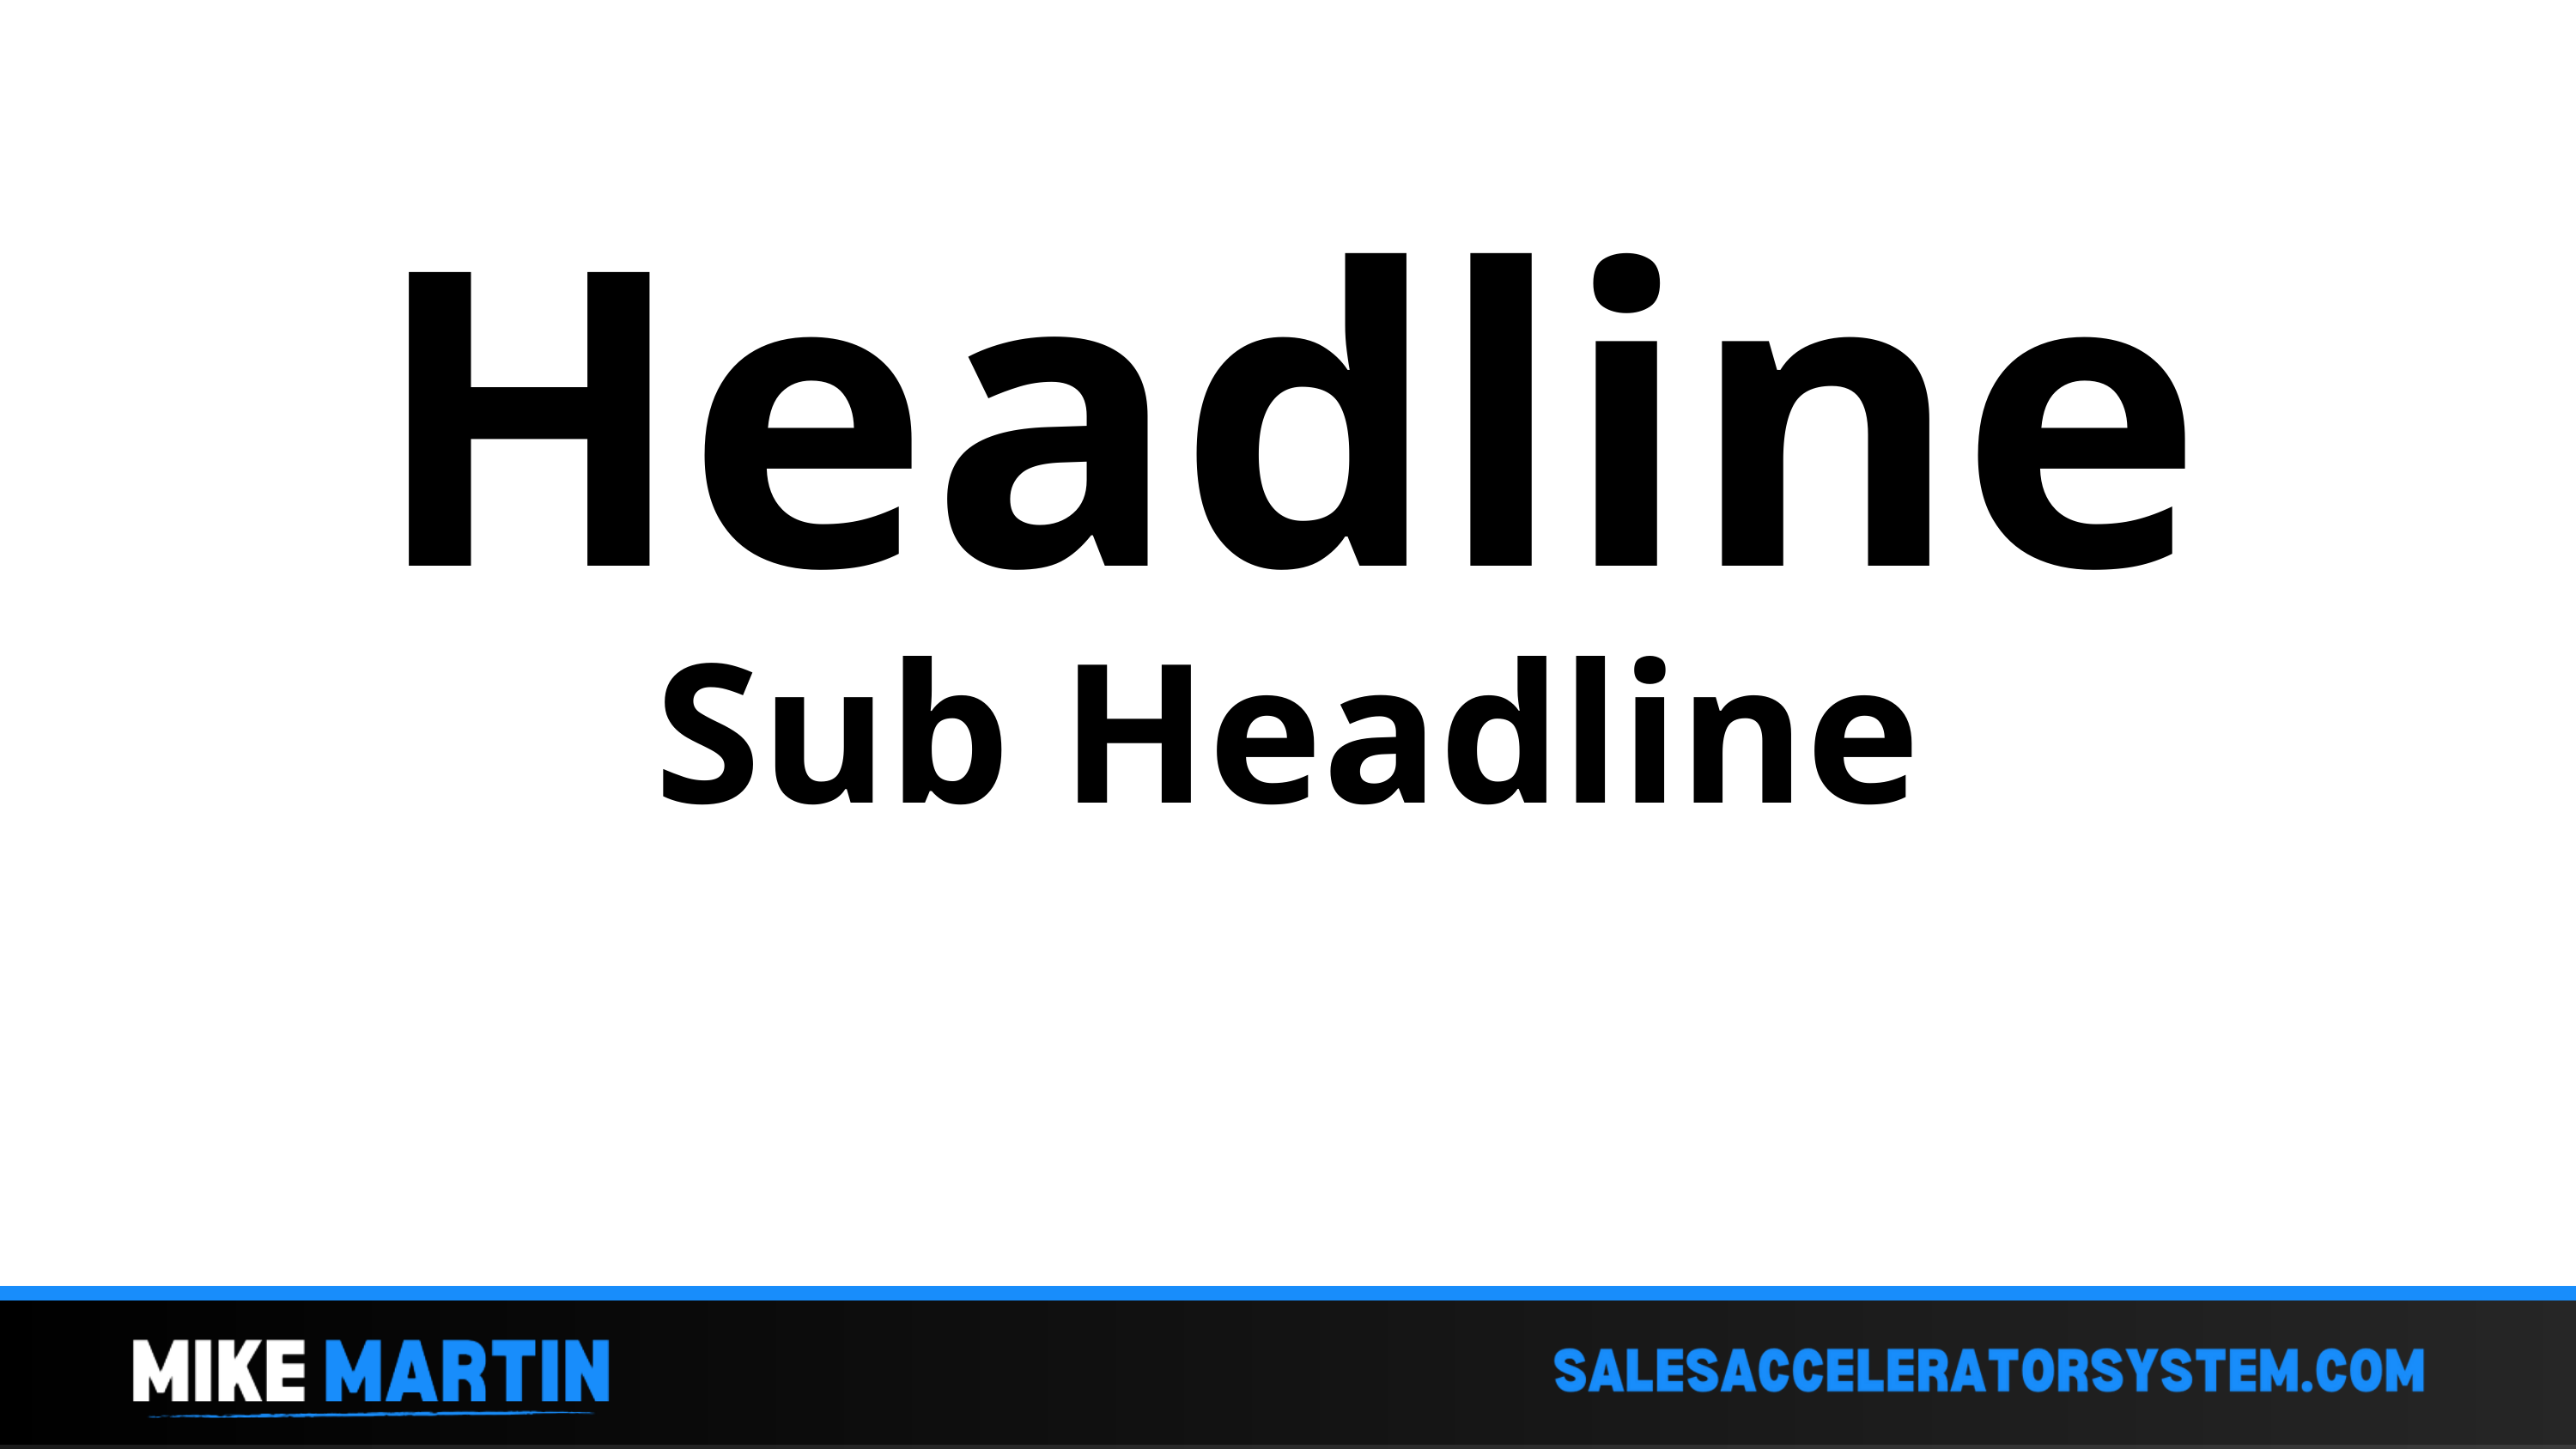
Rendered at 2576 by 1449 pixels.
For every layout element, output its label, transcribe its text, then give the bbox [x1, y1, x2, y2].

text_box Headline [12, 155, 2563, 609]
text_box [0, 1309, 2576, 1449]
text_box [114, 1316, 629, 1434]
text_box [1547, 1334, 2432, 1403]
text_box Sub Headline [12, 609, 2563, 842]
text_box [0, 1285, 2576, 1301]
